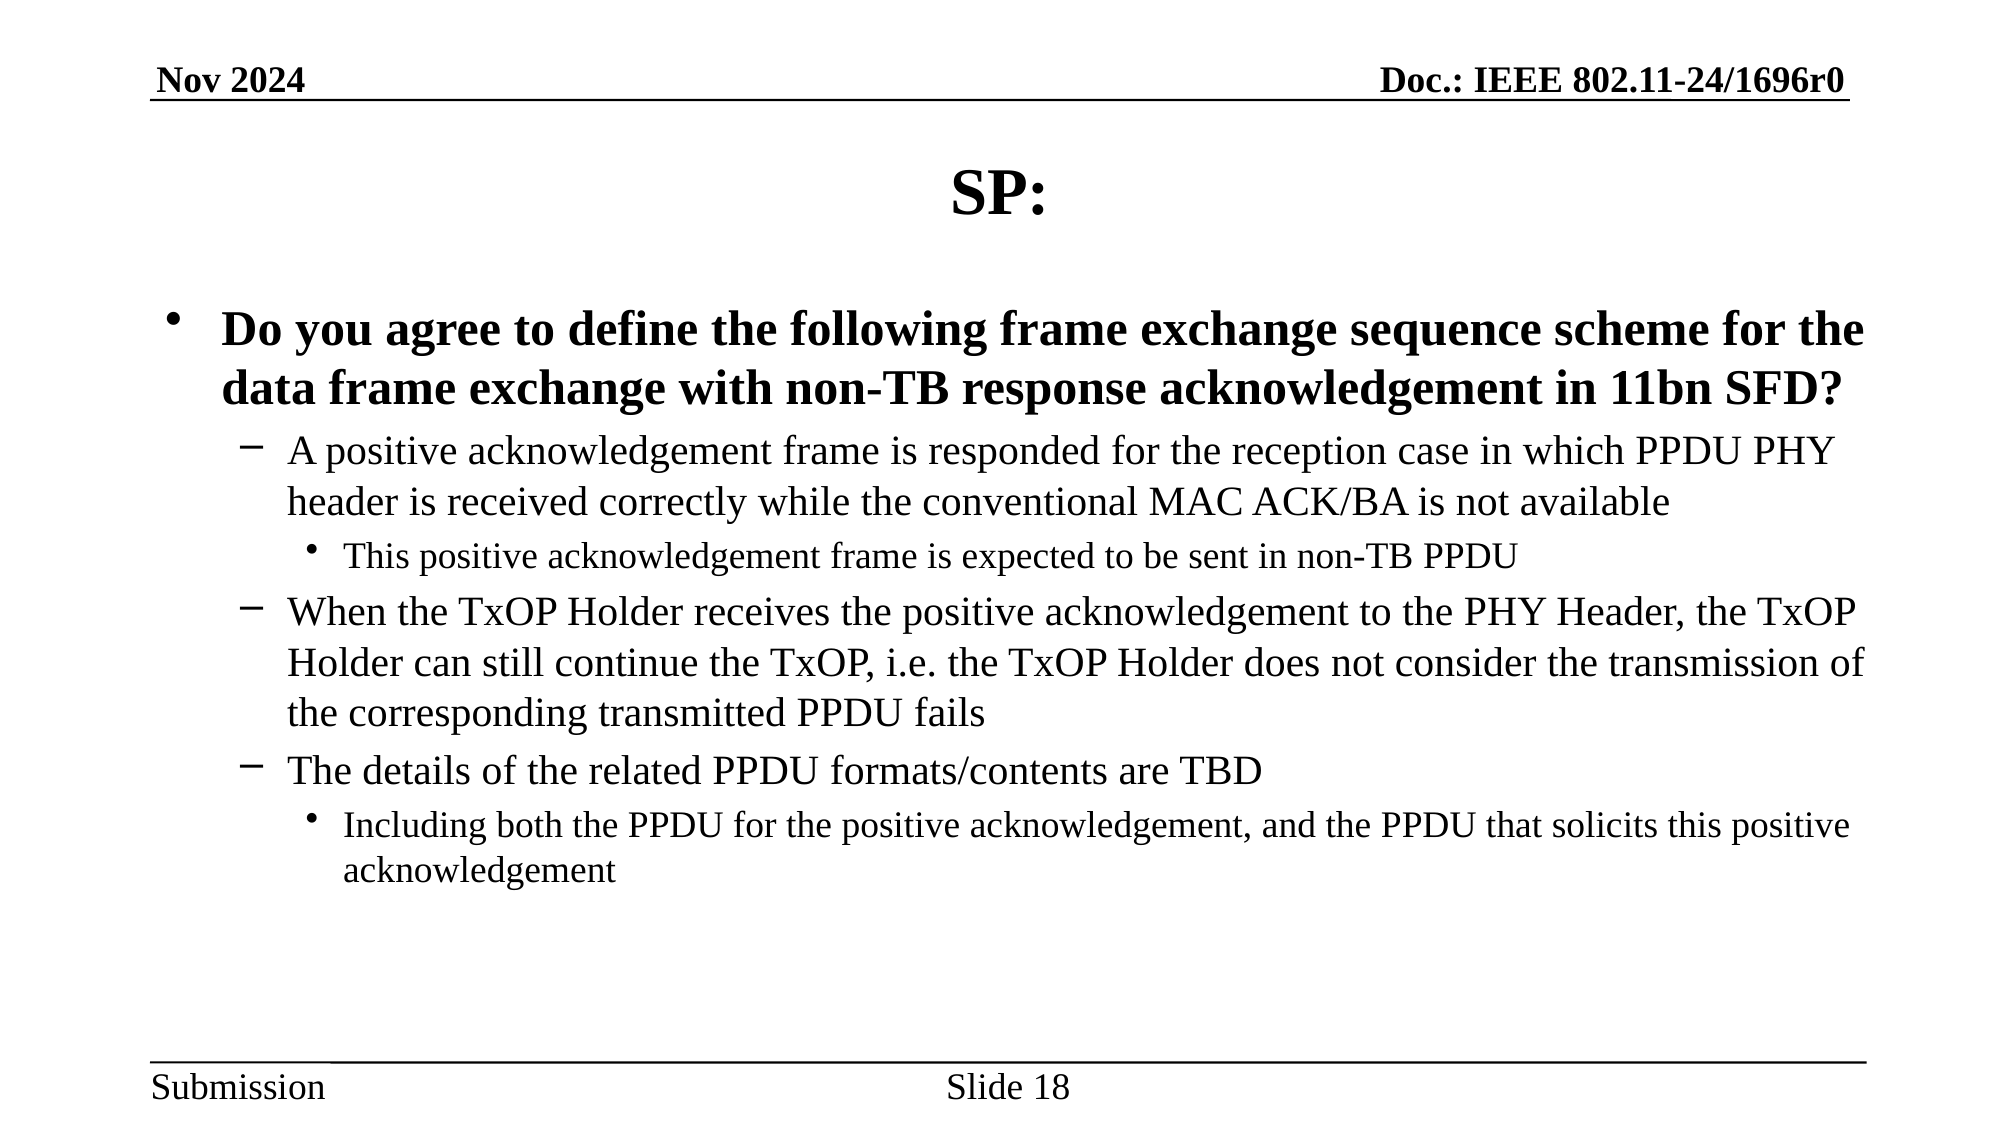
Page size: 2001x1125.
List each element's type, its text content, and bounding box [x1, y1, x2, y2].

list Do you agree to define the following frame exchange sequence scheme for the data frame exchange with non-TB response acknowledgement in 11bn SFD? A positive acknowledgement frame is responded for the reception case in which PPDU PHY header is received correctly while the conventional MAC ACK/BA is not available This positive acknowledgement frame is expected to be sent in non-TB PPDU When the TxOP Holder receives the positive acknowledgement to the PHY Header, the TxOP Holder can still continue the TxOP, i.e. the TxOP Holder does not consider the transmission of the corresponding transmitted PPDU fails The details of the related PPDU formats/contents are TBD Including both the PPDU for the positive acknowledgement, and the PPDU that solicits this positive acknowledgement [149, 287, 1917, 1038]
title SP: [149, 112, 1851, 263]
slide_number Slide 18 [942, 1061, 1075, 1108]
